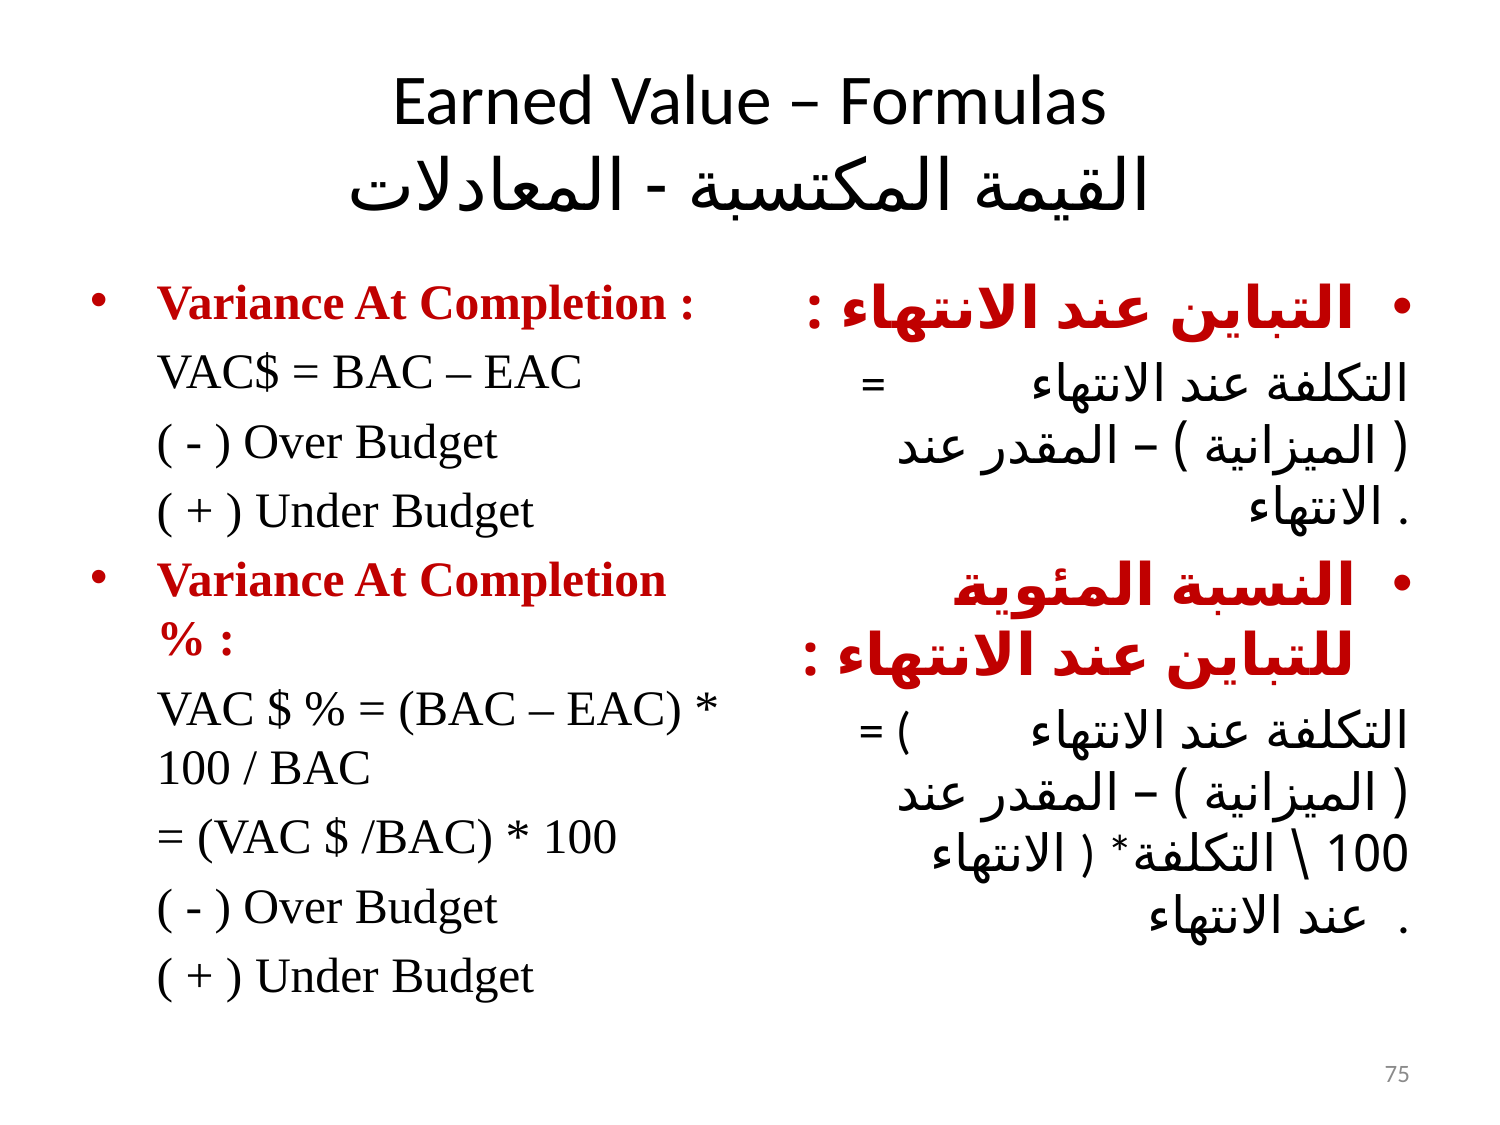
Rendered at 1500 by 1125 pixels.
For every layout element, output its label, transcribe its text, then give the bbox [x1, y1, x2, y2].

title Earned Value – Formulas القيمة المكتسبة - المعادلات [75, 45, 1425, 233]
list التباين عند الانتهاء : = التكلفة عند الانتهاء ( الميزانية ) – المقدر عند الانتهاء . النسبة المئوية للتباين عند الانتهاء : = (التكلفة عند الانتهاء ( الميزانية ) – المقدر عند الانتهاء ) *100 \ التكلفة عند الانتهاء . [762, 262, 1425, 1050]
slide_number 75 [1074, 1042, 1425, 1103]
list Variance At Completion : VAC$ = BAC – EAC ( - ) Over Budget ( + ) Under Budget Variance At Completion % : VAC $ % = (BAC – EAC) * 100 / BAC = (VAC $ /BAC) * 100 ( - ) Over Budget ( + ) Under Budget [75, 262, 738, 1063]
